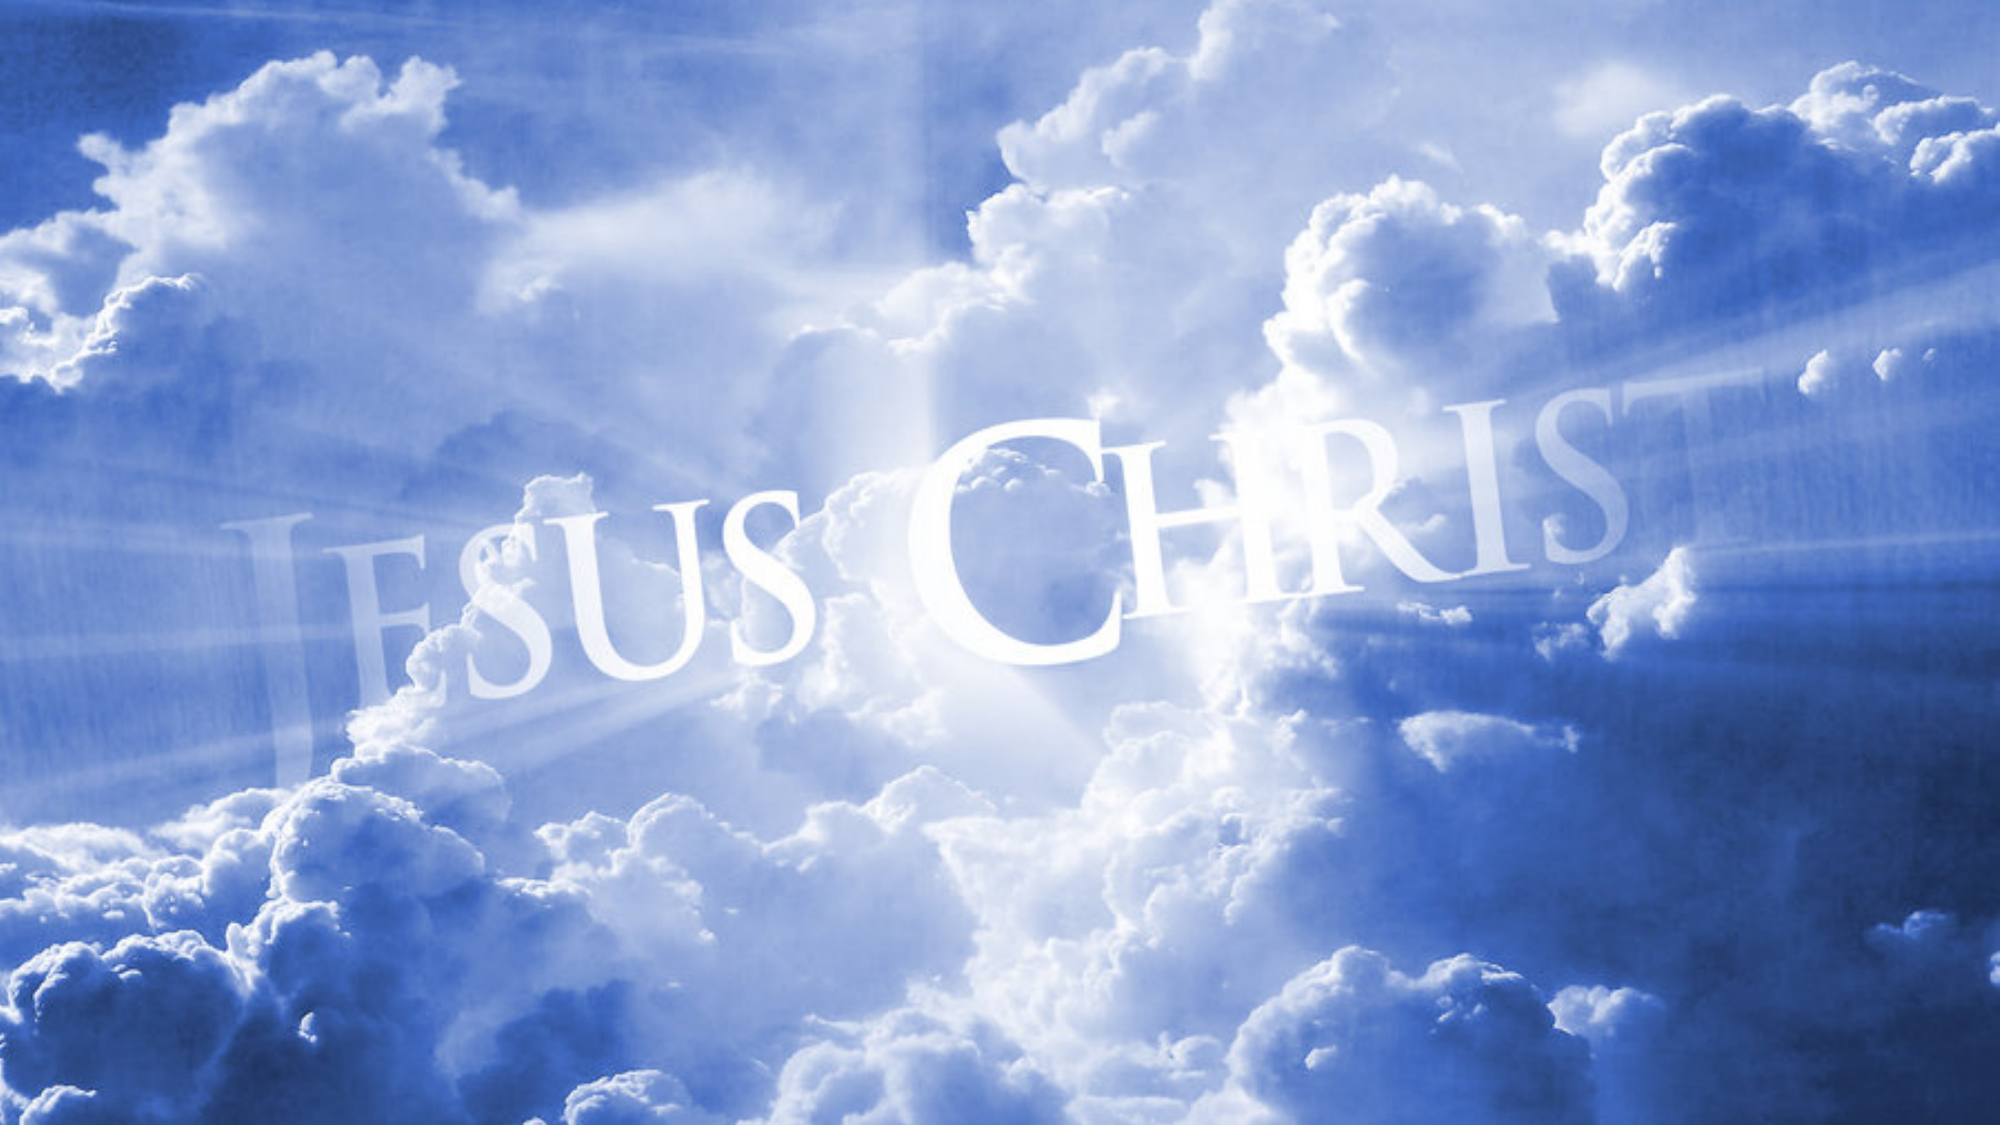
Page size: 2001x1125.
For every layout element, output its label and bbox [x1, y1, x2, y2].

list [0, 0, 2000, 1125]
